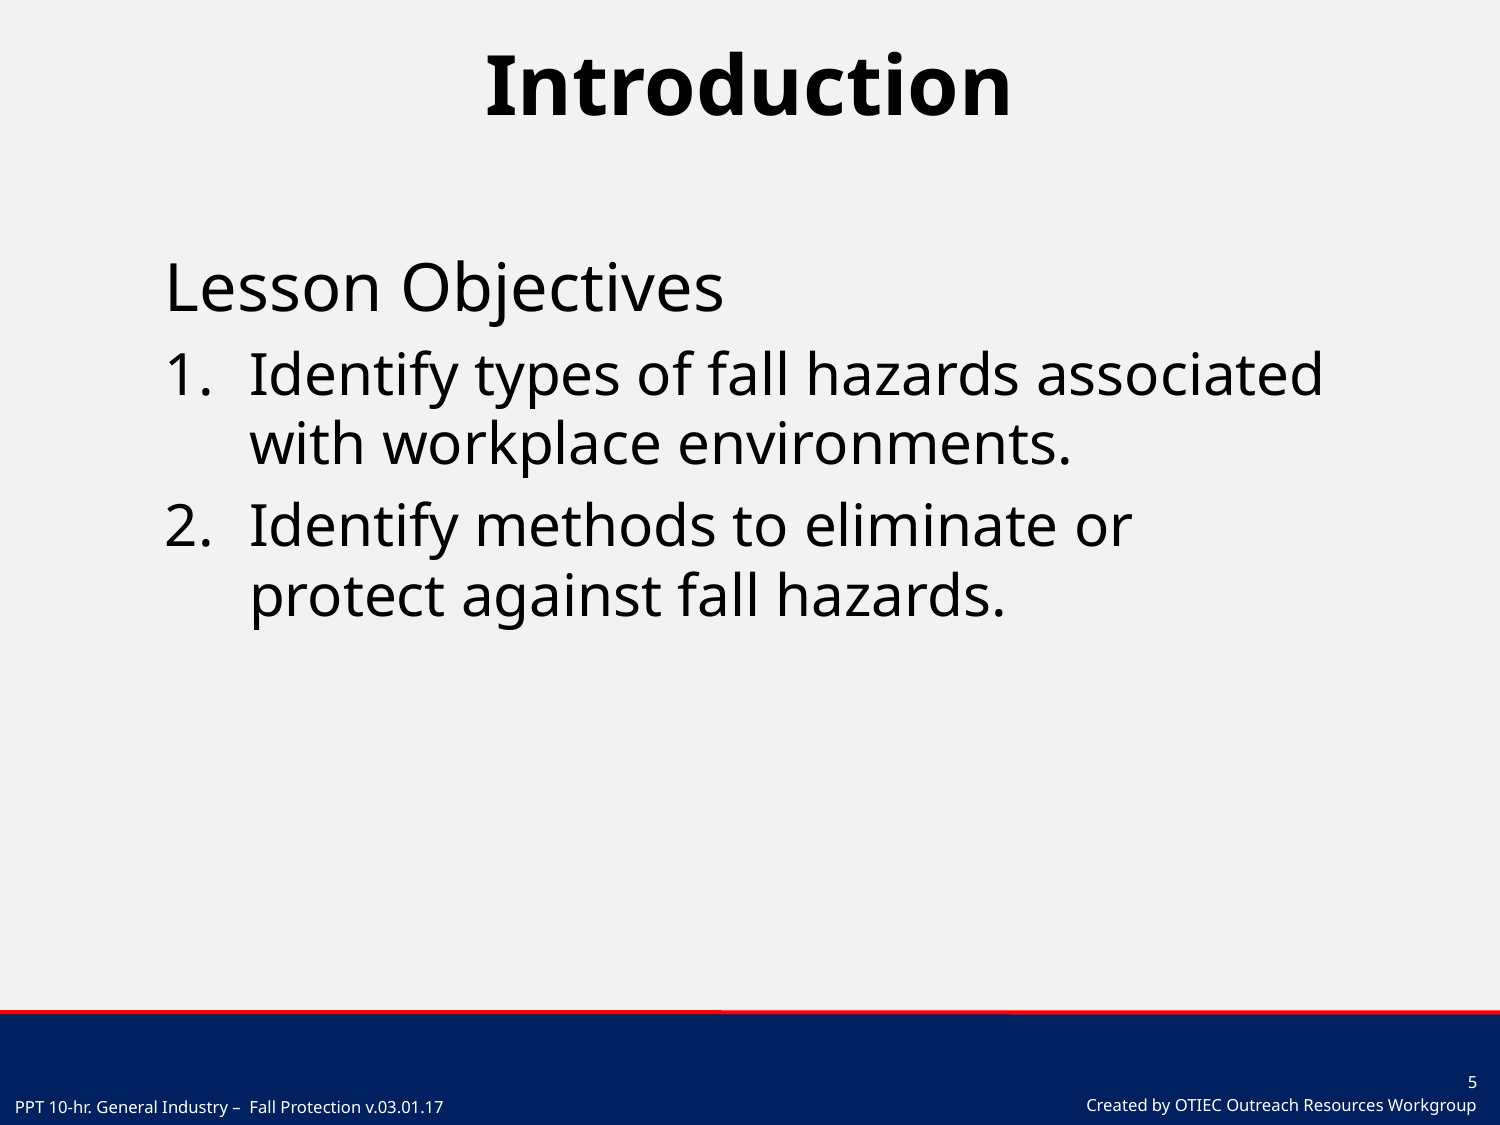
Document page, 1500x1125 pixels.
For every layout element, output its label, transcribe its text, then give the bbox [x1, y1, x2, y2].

list Lesson Objectives Identify types of fall hazards associated with workplace environments. Identify methods to eliminate or protect against fall hazards. [150, 237, 1350, 975]
title Introduction [75, 24, 1425, 213]
